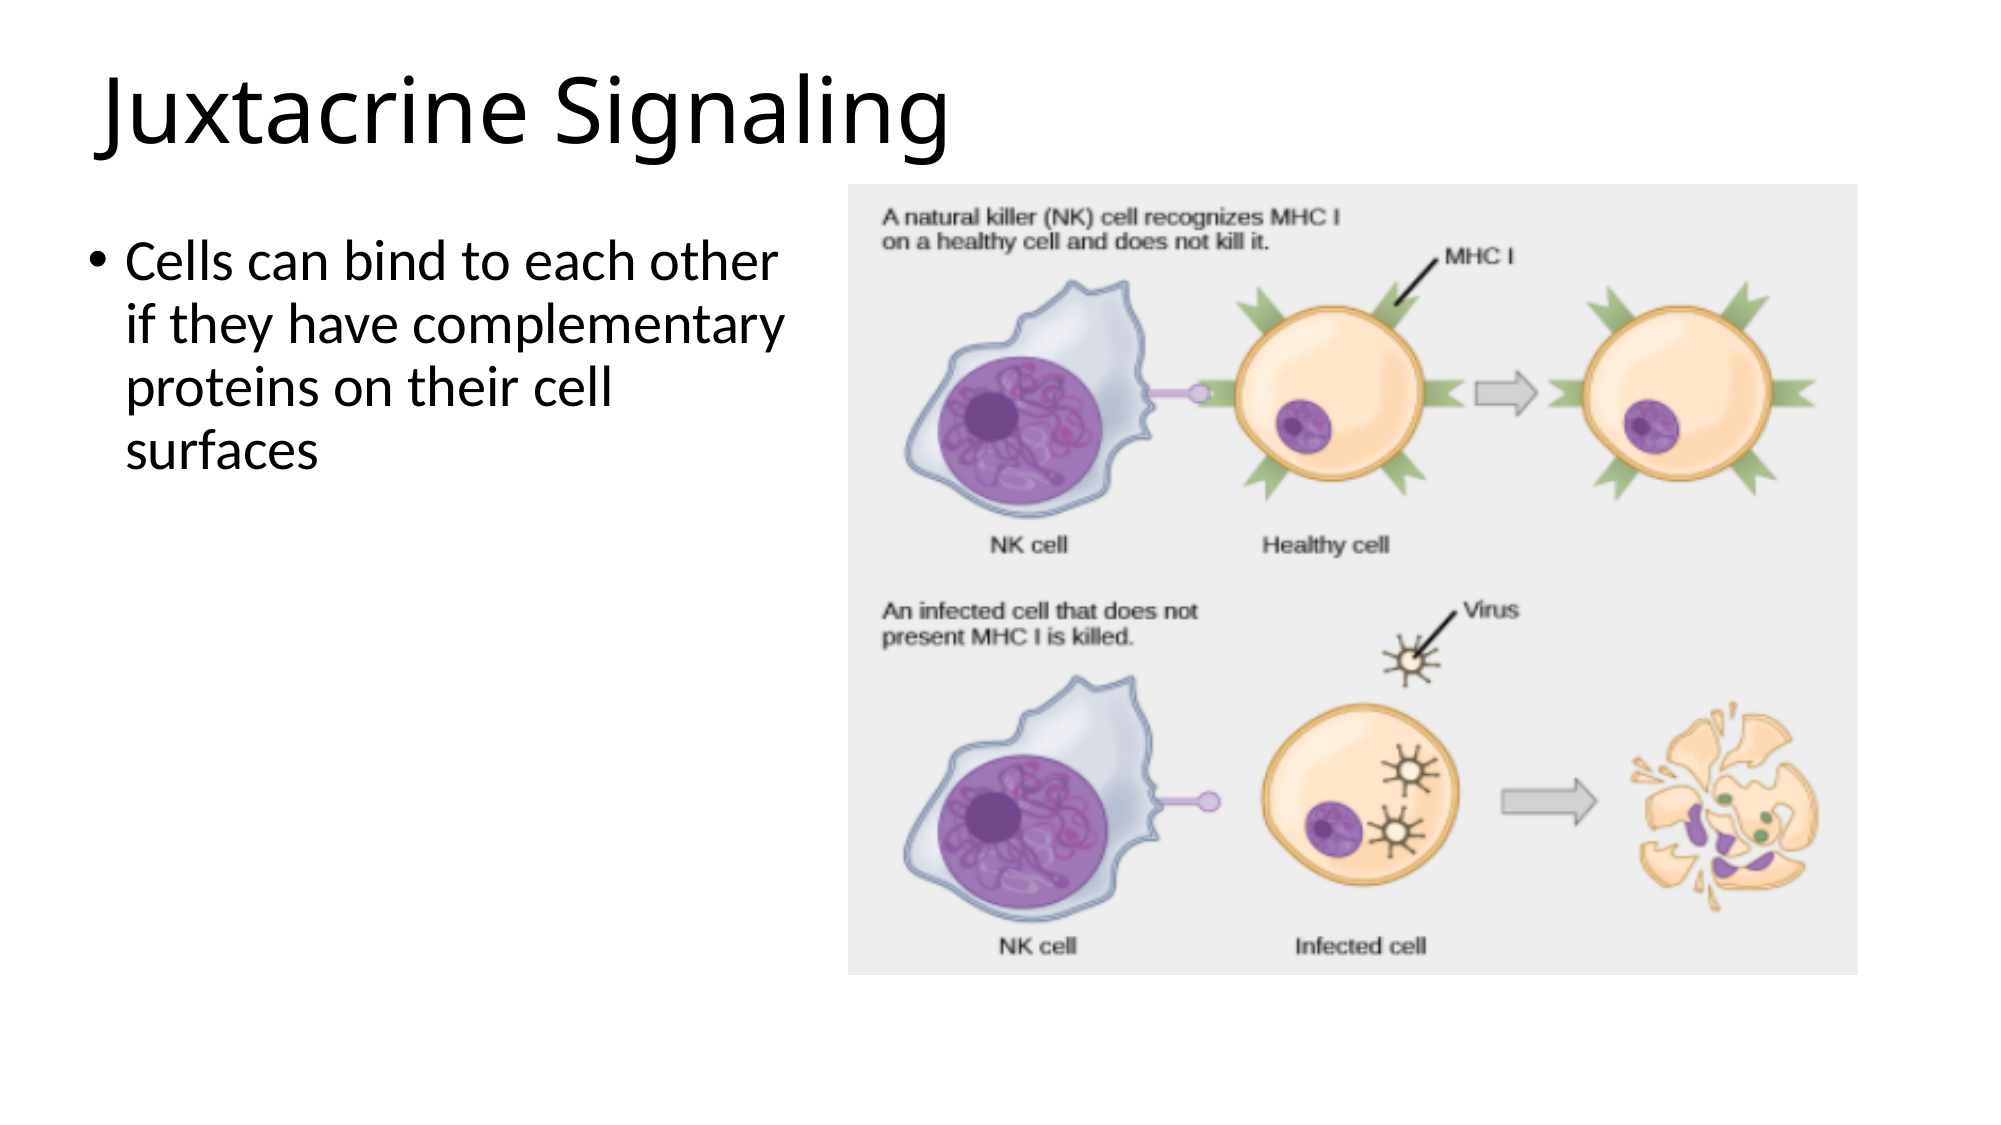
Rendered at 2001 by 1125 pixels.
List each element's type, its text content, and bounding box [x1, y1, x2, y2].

list Cells can bind to each other if they have complementary proteins on their cell surfaces [72, 222, 836, 937]
title Juxtacrine Signaling [86, 5, 1812, 223]
picture [848, 184, 1858, 975]
